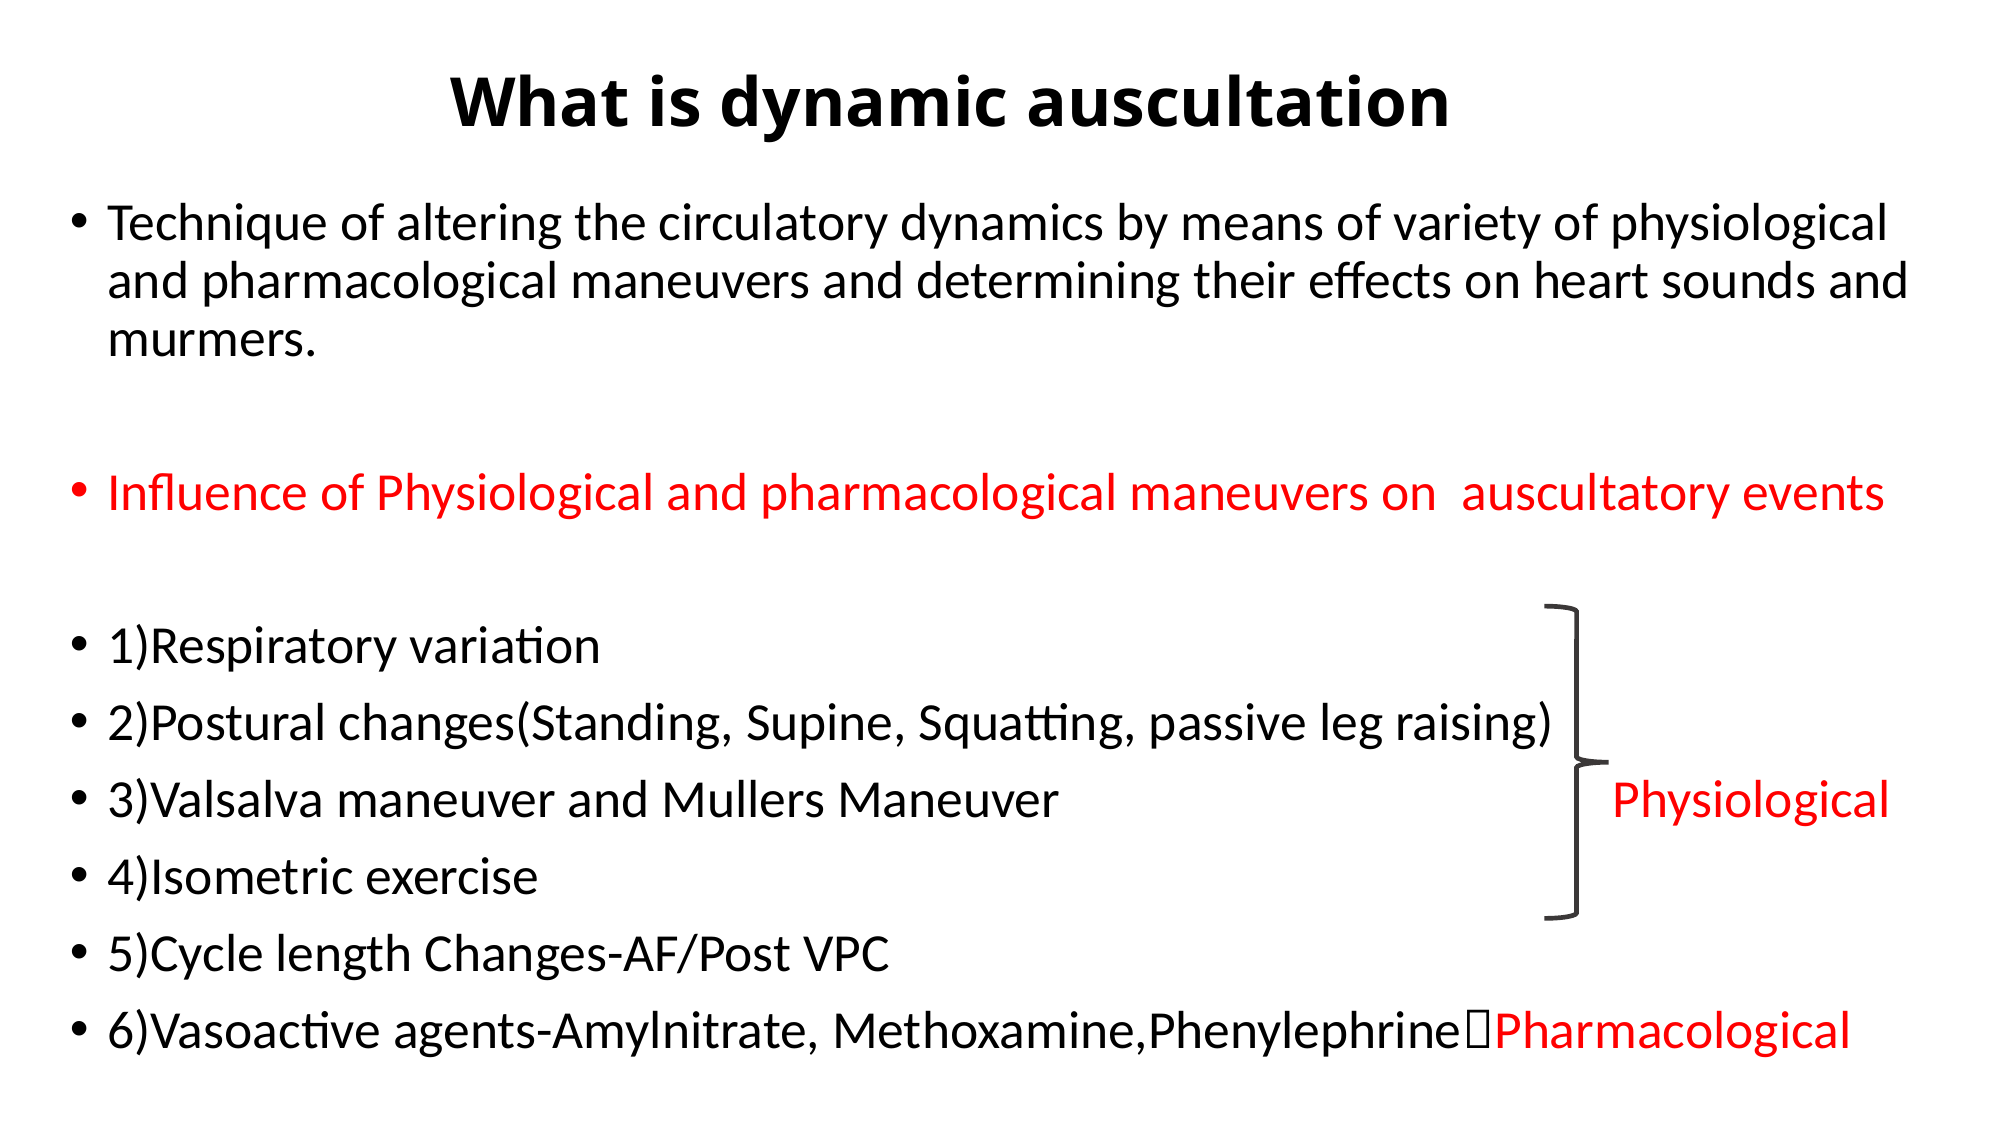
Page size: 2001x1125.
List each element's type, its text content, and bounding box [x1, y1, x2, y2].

list Technique of altering the circulatory dynamics by means of variety of physiological and pharmacological maneuvers and determining their effects on heart sounds and murmers. Influence of Physiological and pharmacological maneuvers on auscultatory events 1)Respiratory variation 2)Postural changes(Standing, Supine, Squatting, passive leg raising) 3)Valsalva maneuver and Mullers Maneuver Physiological 4)Isometric exercise 5)Cycle length Changes-AF/Post VPC 6)Vasoactive agents-Amylnitrate, Methoxamine,PhenylephrinePharmacological [55, 186, 1934, 1083]
title What is dynamic auscultation [137, 59, 1863, 150]
text_box [1544, 605, 1609, 919]
